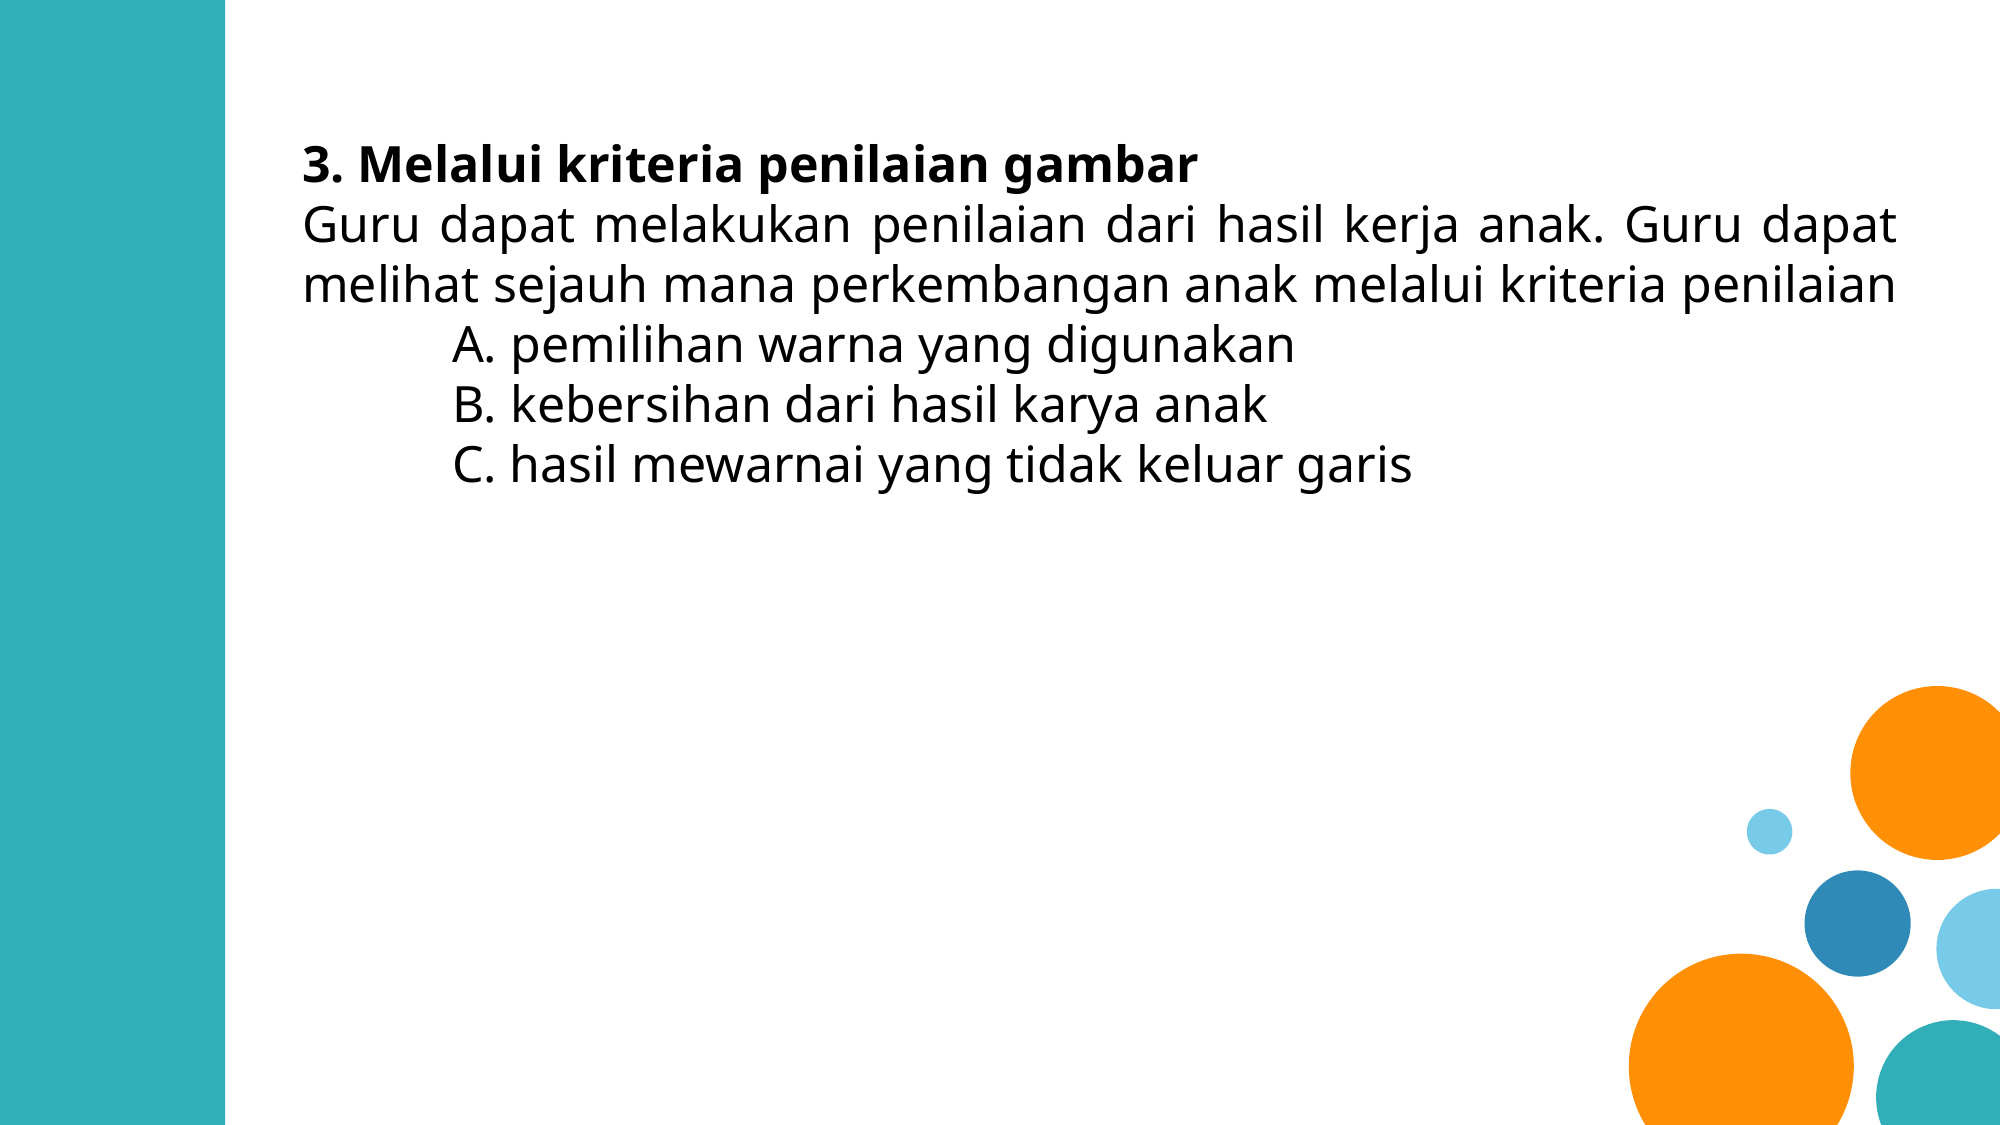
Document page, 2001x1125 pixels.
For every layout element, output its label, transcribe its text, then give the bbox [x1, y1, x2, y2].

text_box [0, 0, 226, 1125]
text_box 3. Melalui kriteria penilaian gambar Guru dapat melakukan penilaian dari hasil kerja anak. Guru dapat melihat sejauh mana perkembangan anak melalui kriteria penilaian A. pemilihan warna yang digunakan B. kebersihan dari hasil karya anak C. hasil mewarnai yang tidak keluar garis [287, 124, 1914, 500]
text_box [1601, 727, 2000, 1125]
